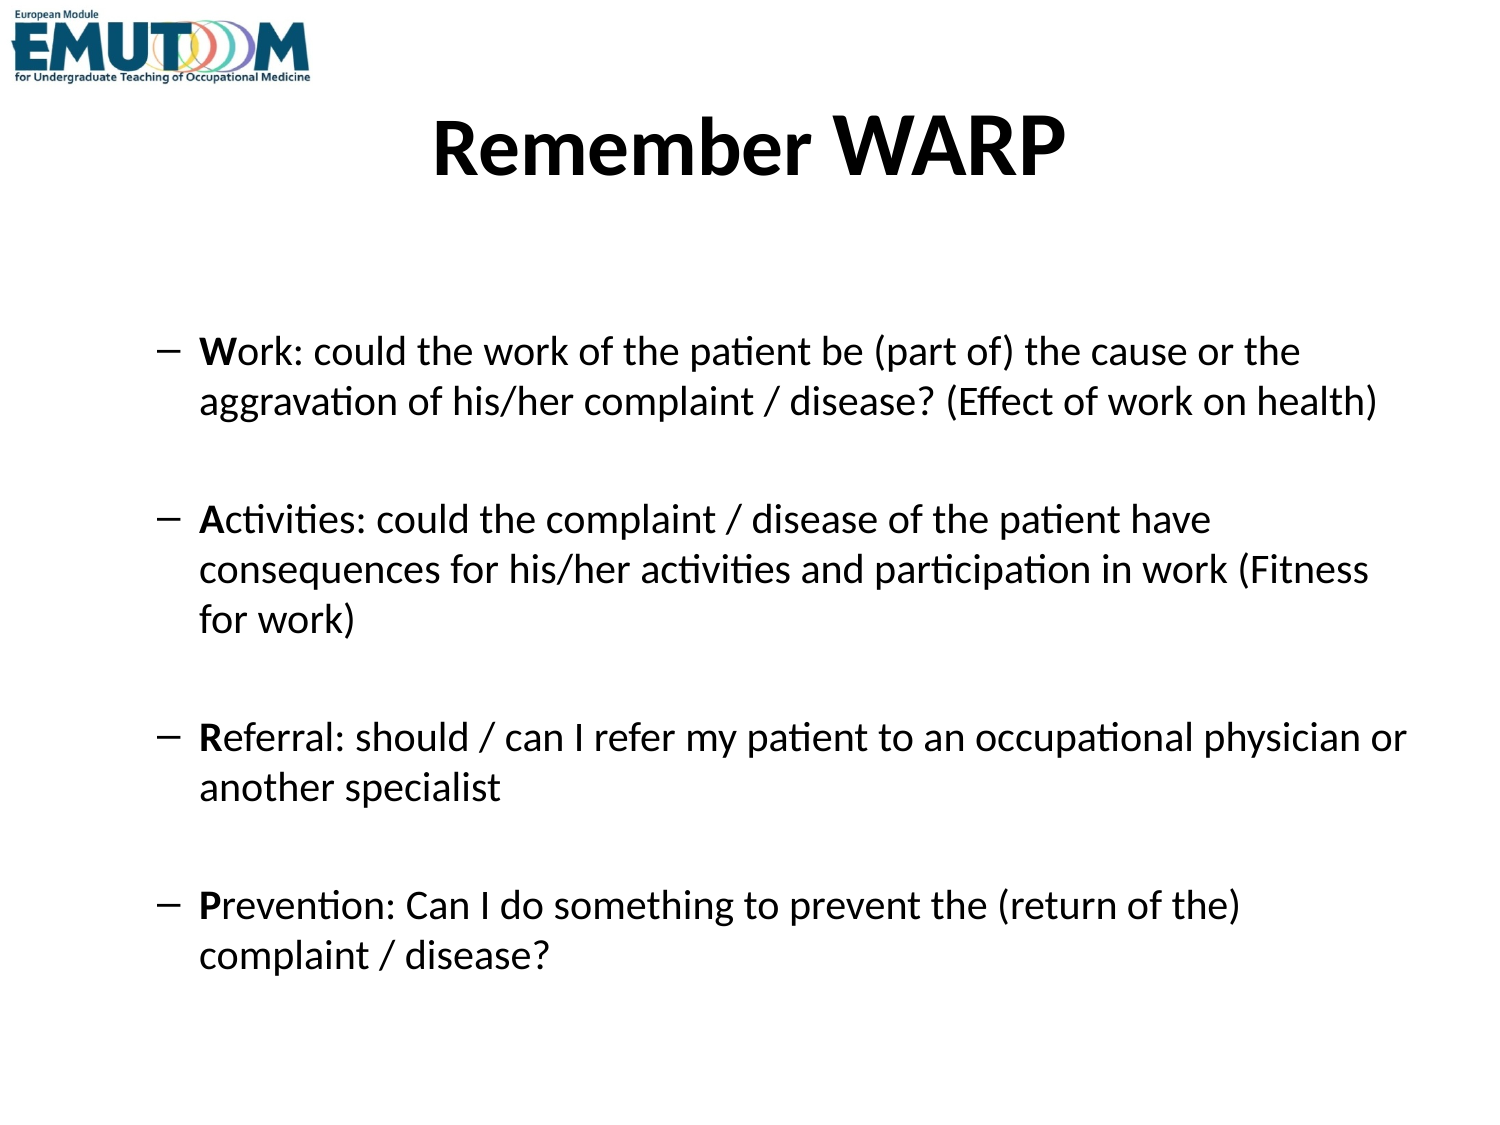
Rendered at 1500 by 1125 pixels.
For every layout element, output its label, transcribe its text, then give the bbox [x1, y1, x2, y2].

picture [0, 0, 313, 91]
title Remember WARP [74, 44, 1426, 233]
list Work: could the work of the patient be (part of) the cause or the aggravation of his/her complaint / disease? (Effect of work on health) Activities: could the complaint / disease of the patient have consequences for his/her activities and participation in work (Fitness for work) Referral: should / can I refer my patient to an occupational physician or another specialist Prevention: Can I do something to prevent the (return of the) complaint / disease? [74, 262, 1426, 1006]
